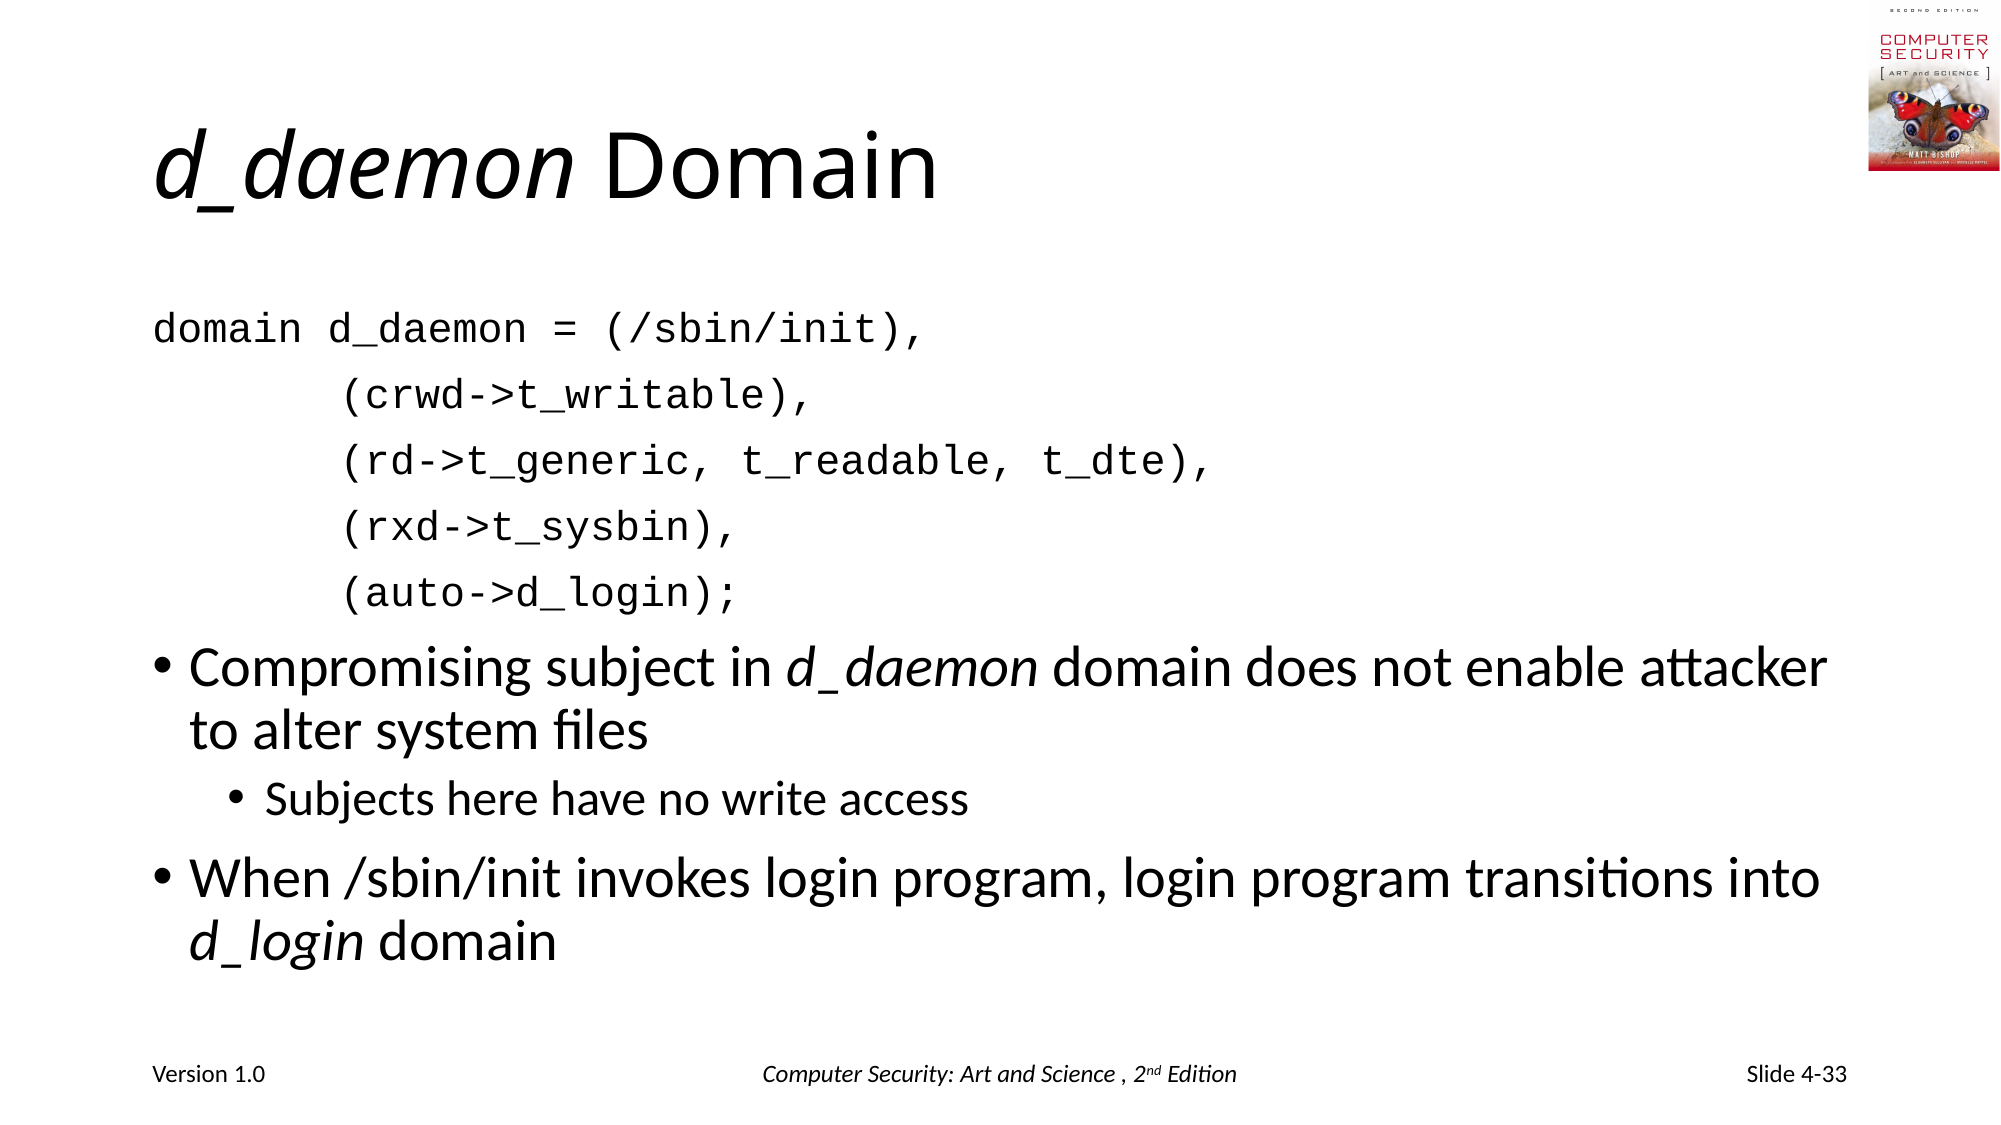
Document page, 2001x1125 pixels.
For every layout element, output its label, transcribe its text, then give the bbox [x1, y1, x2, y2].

picture [1868, 0, 2000, 171]
title d_daemon Domain [137, 59, 1863, 278]
slide_number Slide 4-33 [1412, 1042, 1863, 1103]
slide_number Version 1.0 [137, 1042, 588, 1103]
list domain d_daemon = (/sbin/init), (crwd->t_writable), (rd->t_generic, t_readable, t_dte), (rxd->t_sysbin), (auto->d_login); Compromising subject in d_daemon domain does not enable attacker to alter system files Subjects here have no write access When /sbin/init invokes login program, login program transitions into d_login domain [137, 299, 1863, 1014]
footer Computer Security: Art and Science , 2nd Edition [662, 1042, 1338, 1103]
